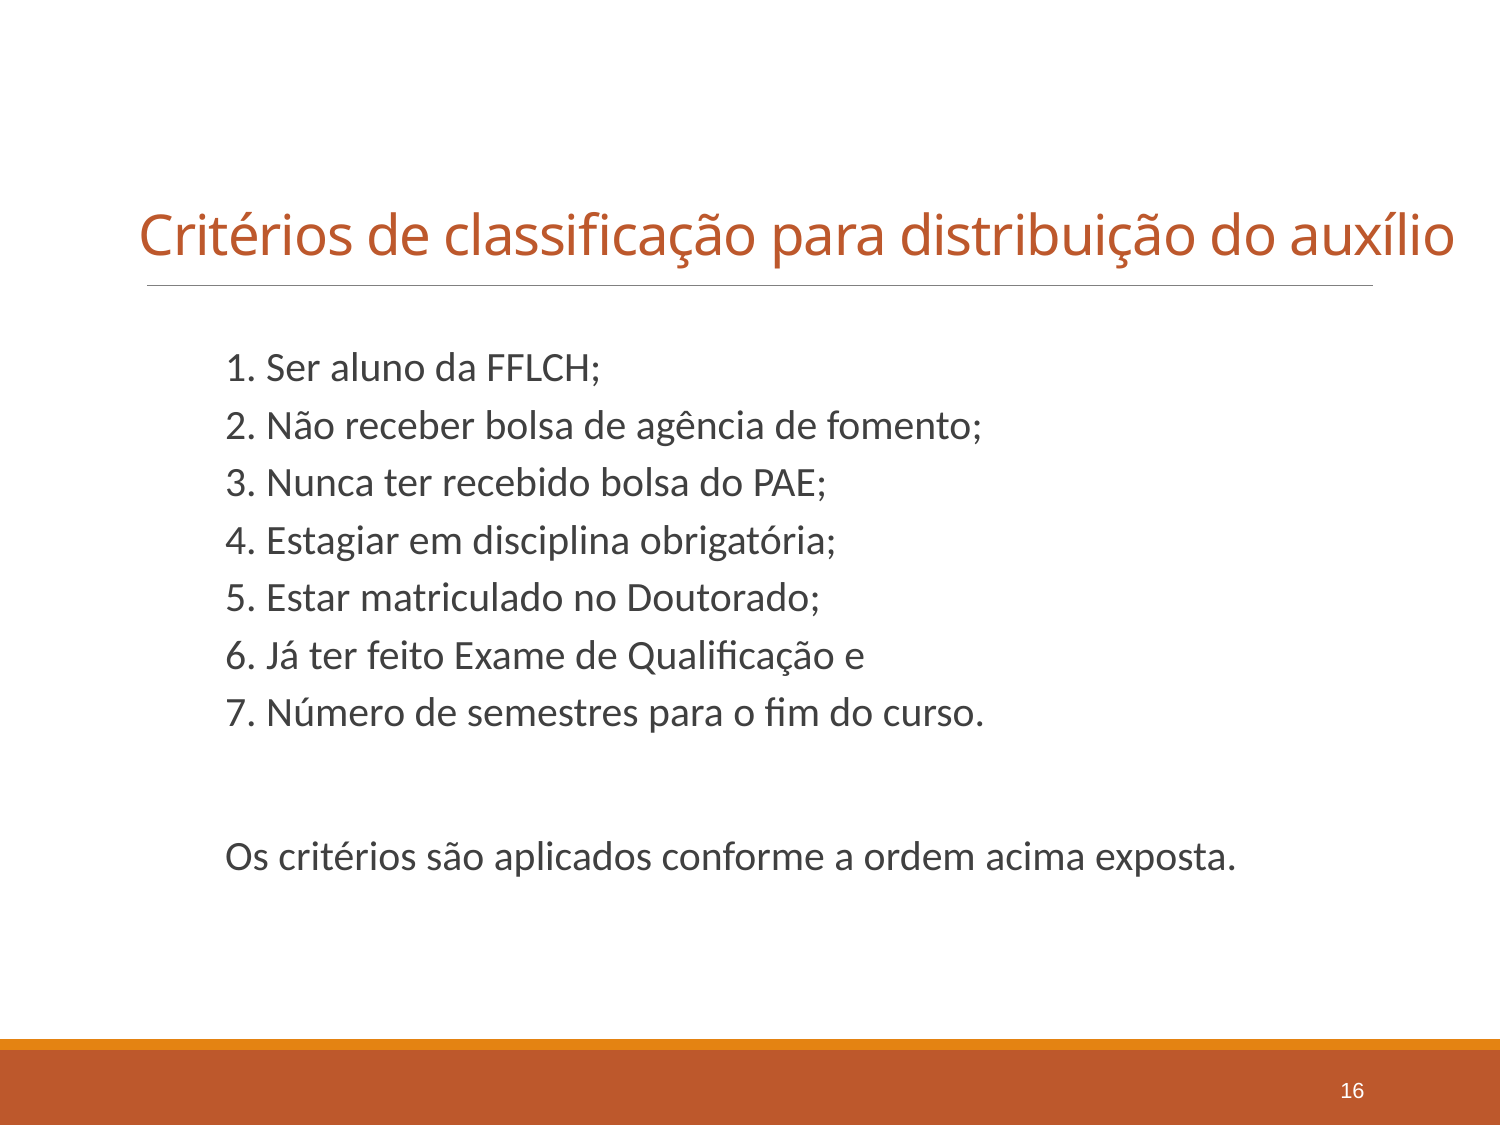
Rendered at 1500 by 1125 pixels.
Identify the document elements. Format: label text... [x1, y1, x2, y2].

list 1. Ser aluno da FFLCH; 2. Não receber bolsa de agência de fomento; 3. Nunca ter recebido bolsa do PAE; 4. Estagiar em disciplina obrigatória; 5. Estar matriculado no Doutorado; 6. Já ter feito Exame de Qualificação e 7. Número de semestres para o fim do curso. Os critérios são aplicados conforme a ordem acima exposta. [147, 338, 1294, 882]
title Critérios de classificação para distribuição do auxílio [123, 184, 1474, 362]
slide_number 16 [1218, 1059, 1380, 1120]
